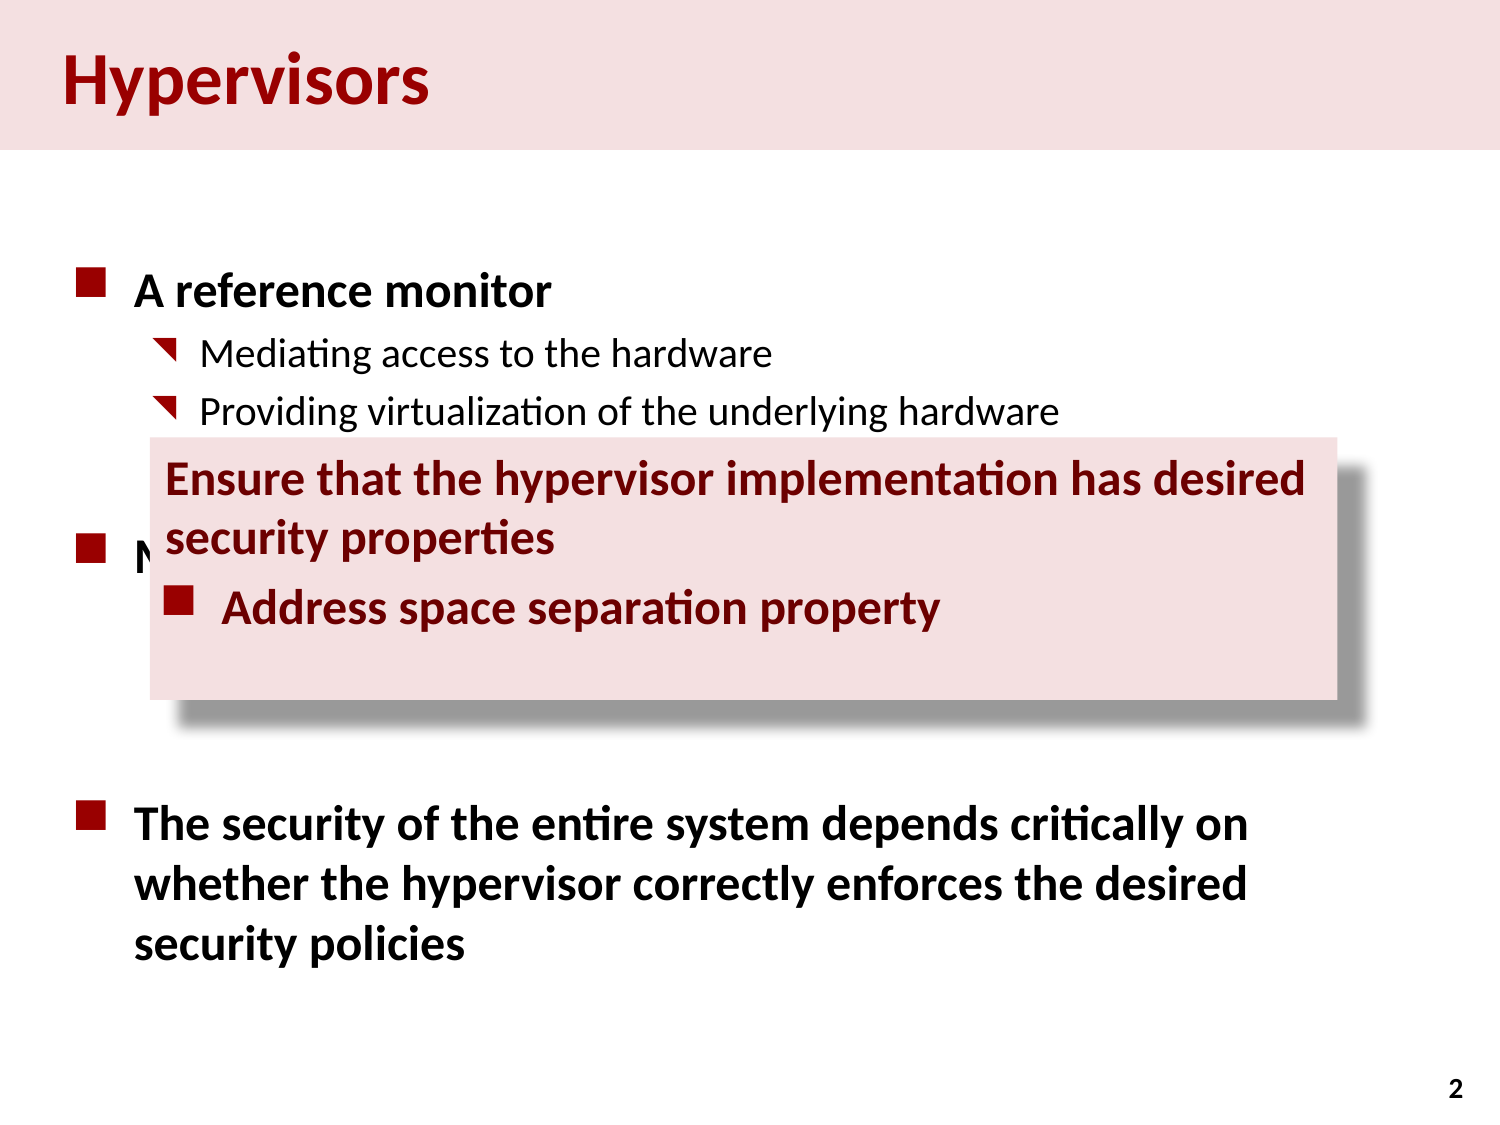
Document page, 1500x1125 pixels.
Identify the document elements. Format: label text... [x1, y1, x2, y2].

list A reference monitor Mediating access to the hardware Providing virtualization of the underlying hardware Maximally privileged software Direct access to hardware Maintains guest operating system states The security of the entire system depends critically on whether the hypervisor correctly enforces the desired security policies [62, 249, 1426, 988]
title Hypervisors [0, 0, 1500, 151]
text_box Ensure that the hypervisor implementation has desired security properties Address space separation property [149, 437, 1338, 700]
